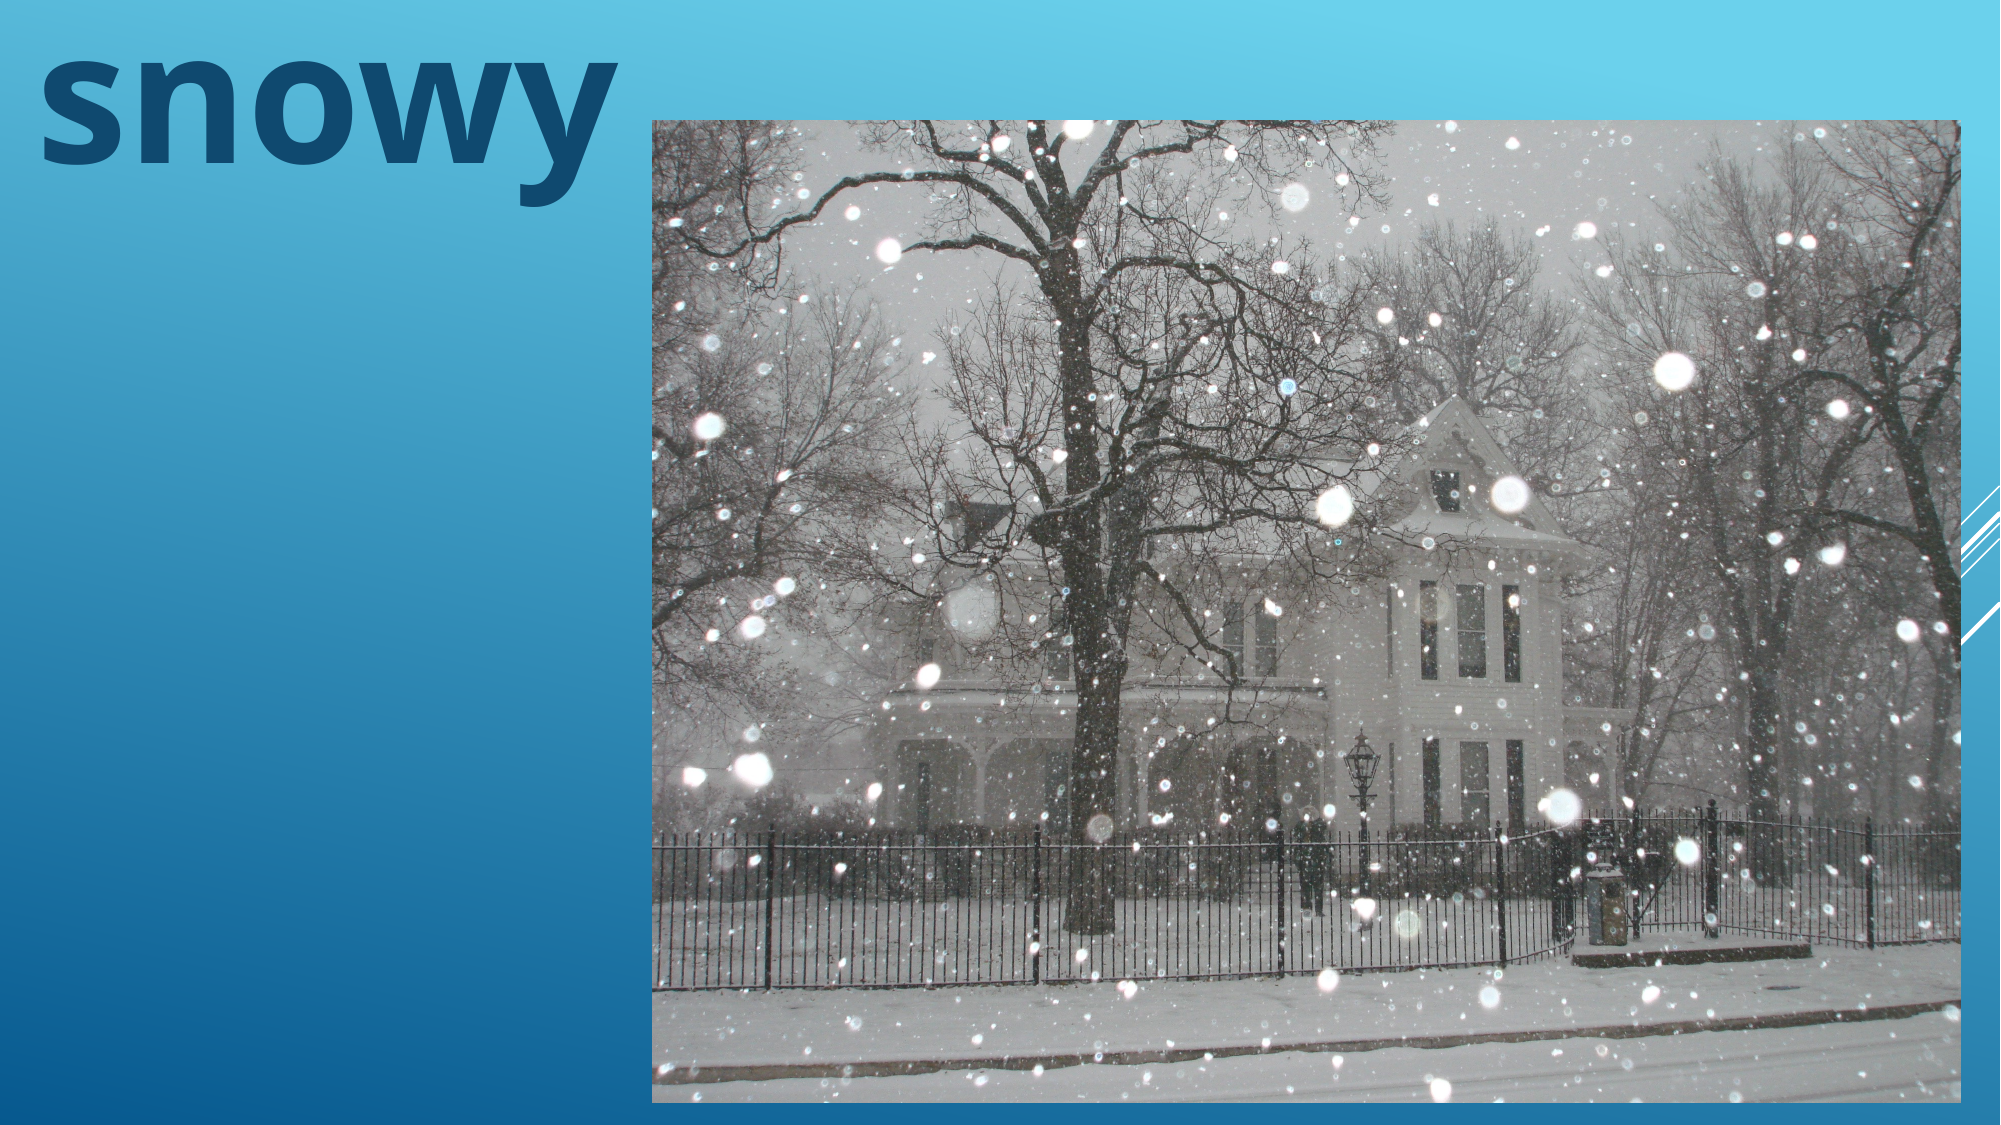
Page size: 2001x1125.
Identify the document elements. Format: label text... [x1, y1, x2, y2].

picture [651, 120, 1962, 1103]
list snowy [21, 0, 1518, 266]
